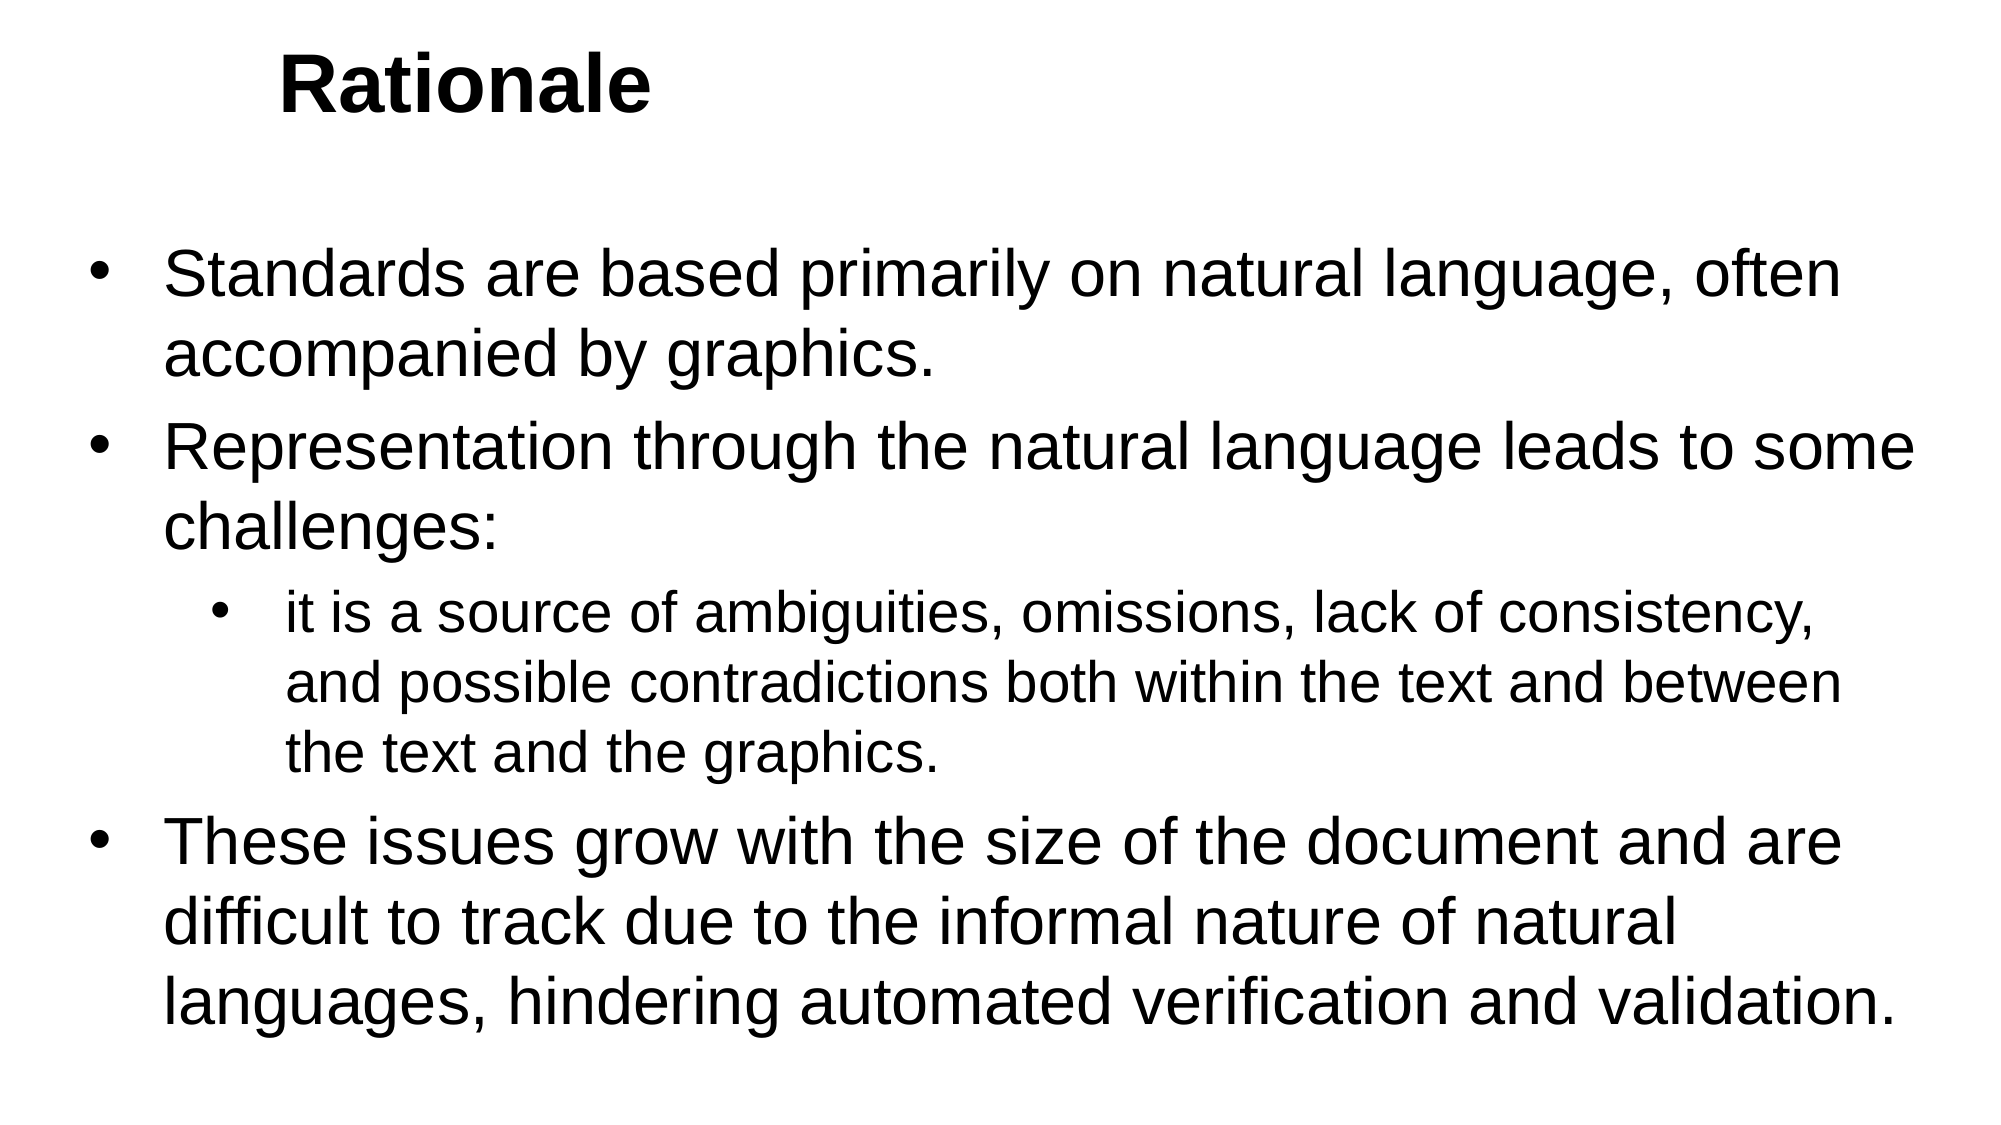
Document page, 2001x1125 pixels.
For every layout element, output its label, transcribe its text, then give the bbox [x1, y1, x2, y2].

list Standards are based primarily on natural language, often accompanied by graphics. Representation through the natural language leads to some challenges: it is a source of ambiguities, omissions, lack of consistency, and possible contradictions both within the text and between the text and the graphics. These issues grow with the size of the document and are difficult to track due to the informal nature of natural languages, hindering automated verification and validation. [73, 222, 1936, 1125]
text_box Rationale [263, 21, 1547, 137]
